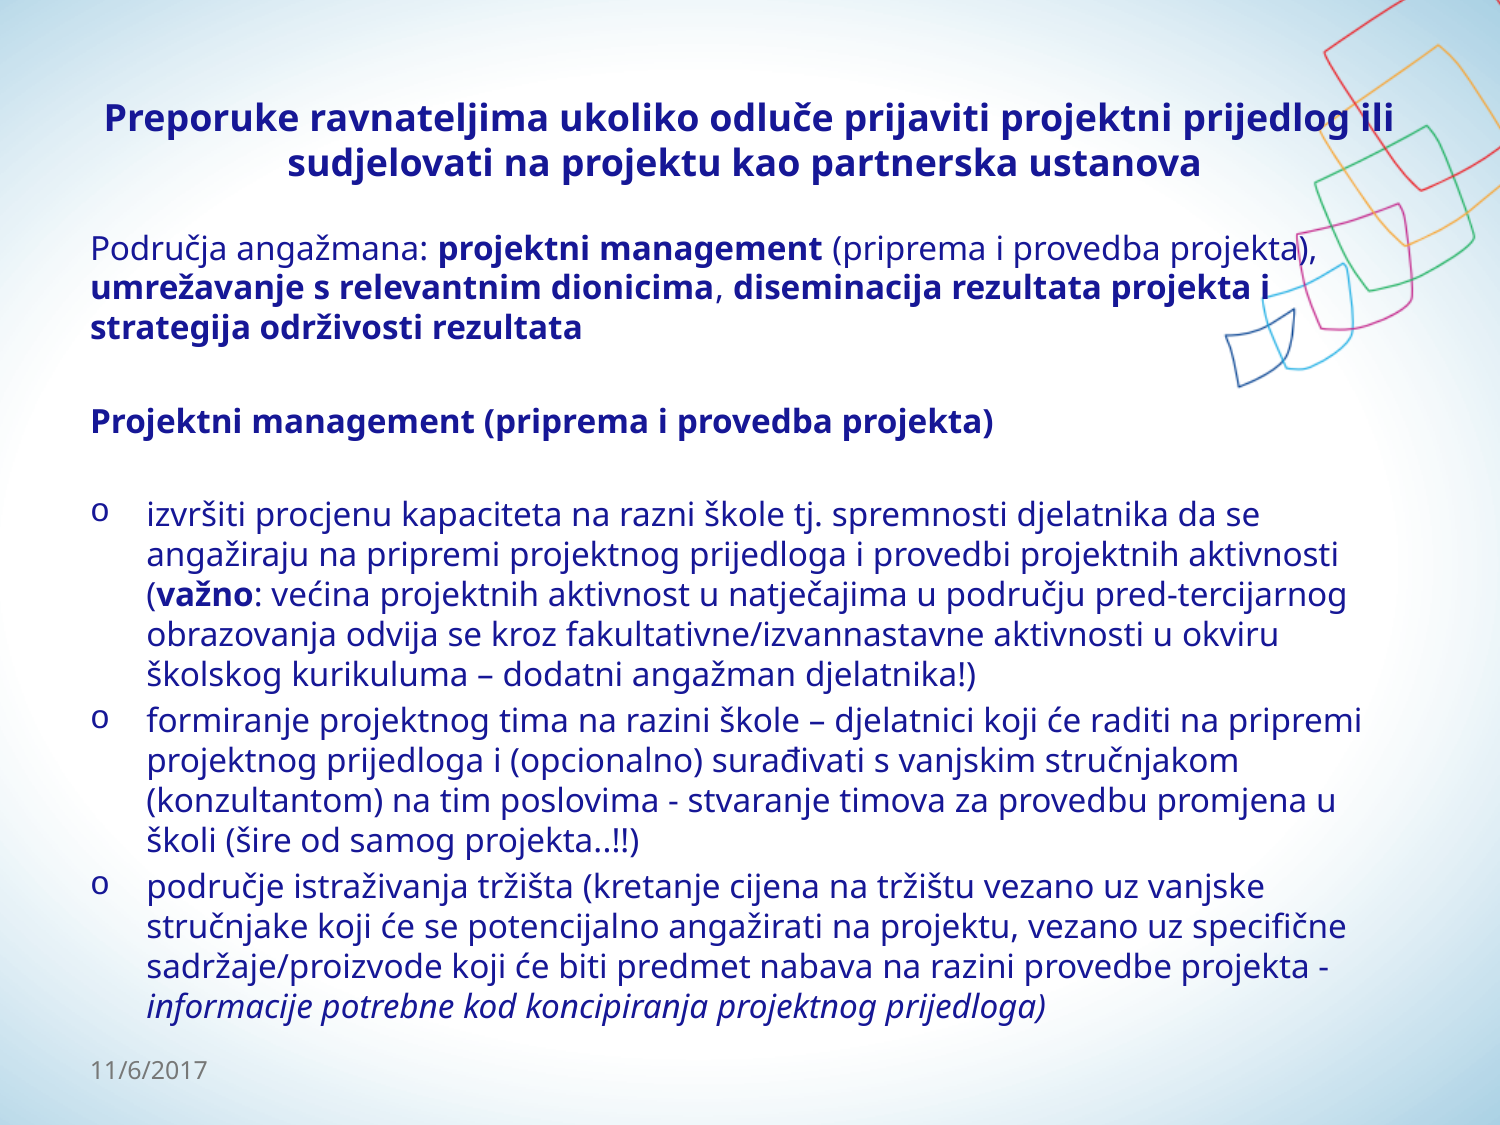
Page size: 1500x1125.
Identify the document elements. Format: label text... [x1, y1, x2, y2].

list Područja angažmana: projektni management (priprema i provedba projekta), umrežavanje s relevantnim dionicima, diseminacija rezultata projekta i strategija održivosti rezultata Projektni management (priprema i provedba projekta) izvršiti procjenu kapaciteta na razni škole tj. spremnosti djelatnika da se angažiraju na pripremi projektnog prijedloga i provedbi projektnih aktivnosti (važno: većina projektnih aktivnost u natječajima u području pred-tercijarnog obrazovanja odvija se kroz fakultativne/izvannastavne aktivnosti u okviru školskog kurikuluma – dodatni angažman djelatnika!) formiranje projektnog tima na razini škole – djelatnici koji će raditi na pripremi projektnog prijedloga i (opcionalno) surađivati s vanjskim stručnjakom (konzultantom) na tim poslovima - stvaranje timova za provedbu promjena u školi (šire od samog projekta..!!) područje istraživanja tržišta (kretanje cijena na tržištu vezano uz vanjske stručnjake koji će se potencijalno angažirati na projektu, vezano uz specifične sadržaje/proizvode koji će biti predmet nabava na razini provedbe projekta - informacije potrebne kod koncipiranja projektnog prijedloga) [75, 219, 1425, 1045]
title Preporuke ravnateljima ukoliko odluče prijaviti projektni prijedlog ili sudjelovati na projektu kao partnerska ustanova [75, 45, 1425, 219]
